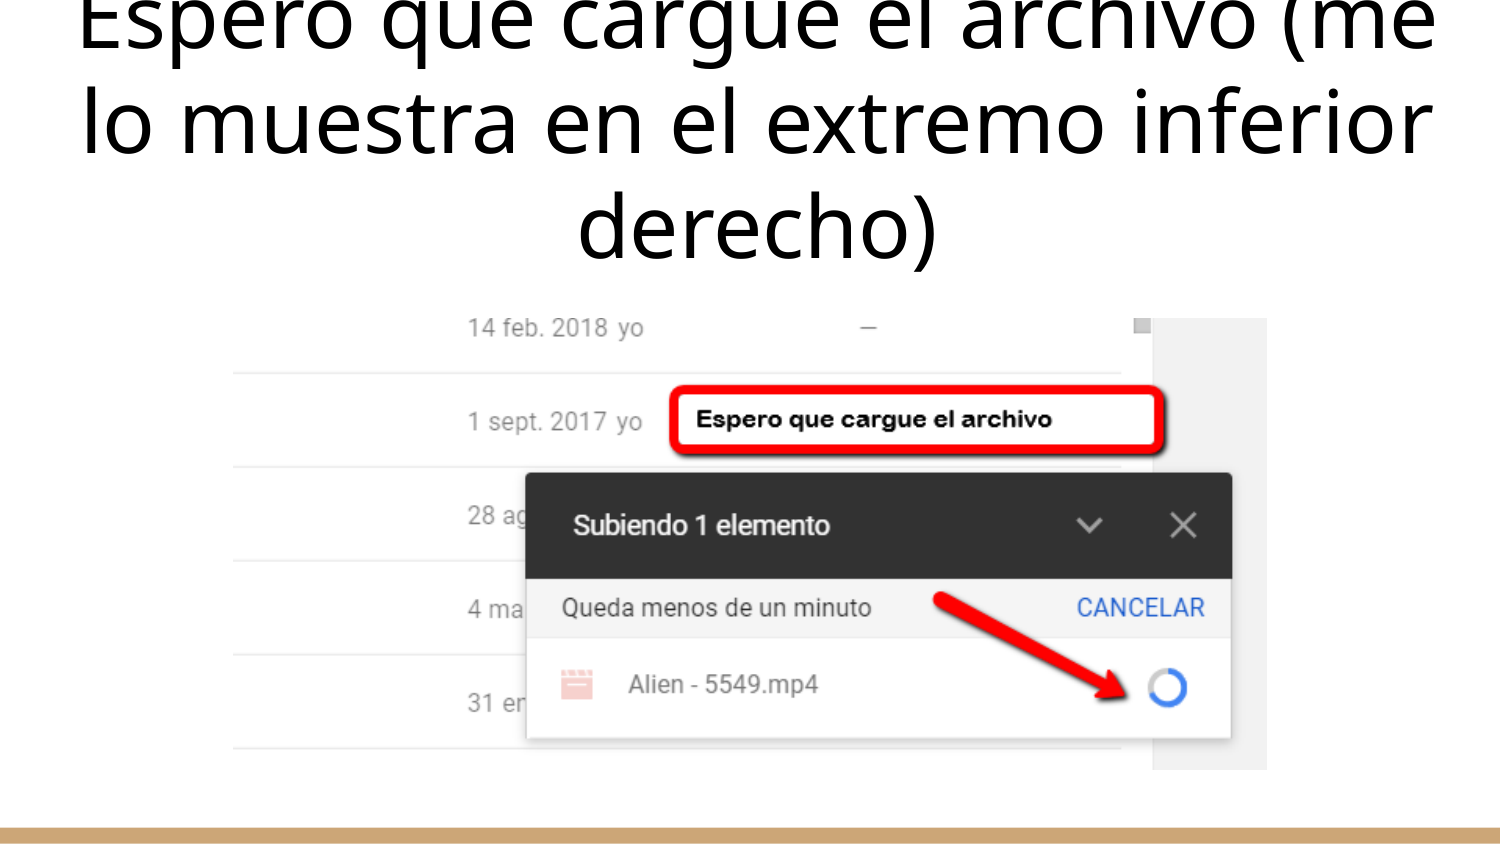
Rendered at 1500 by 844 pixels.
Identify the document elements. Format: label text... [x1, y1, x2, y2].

title Espero que cargue el archivo (me lo muestra en el extremo inferior derecho) [58, 155, 1457, 292]
picture [233, 317, 1267, 770]
